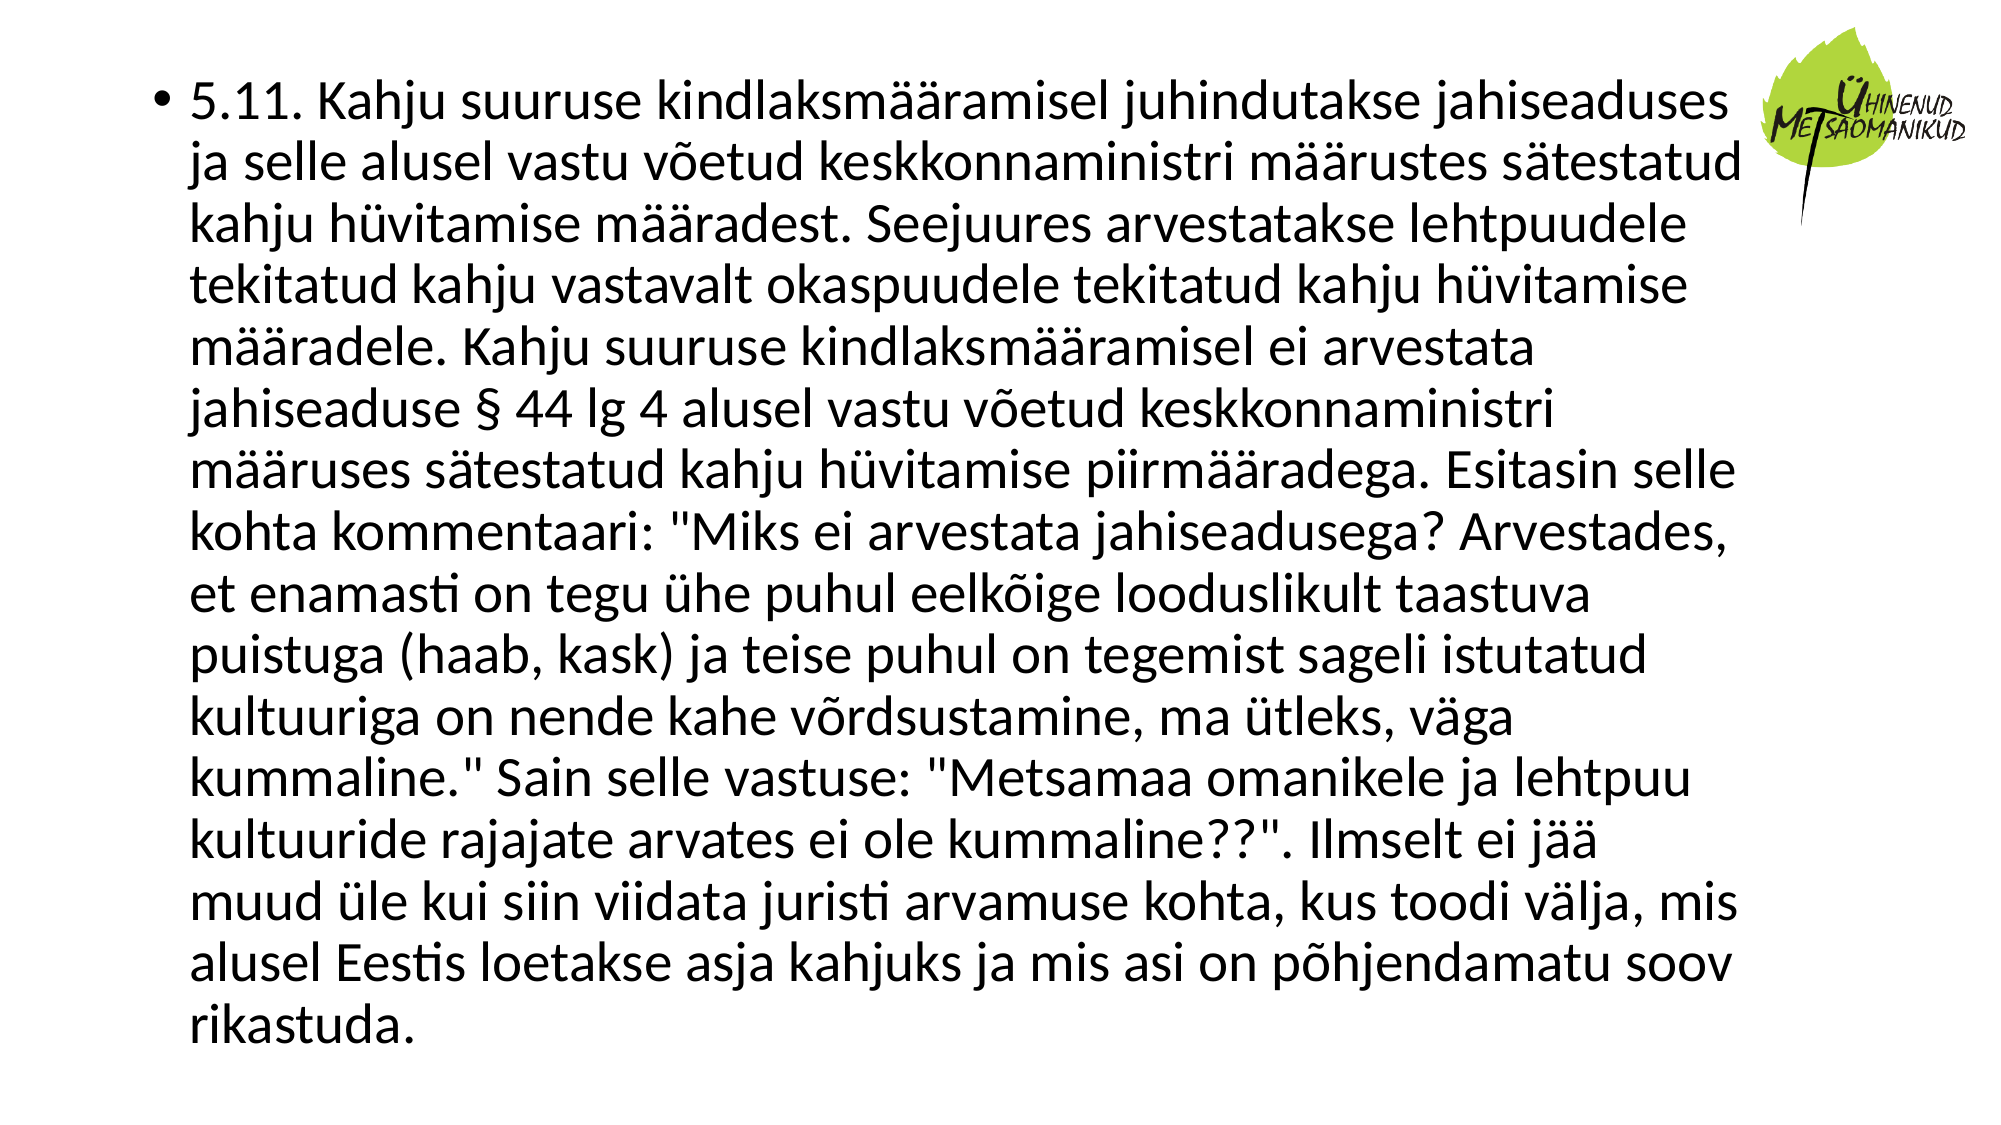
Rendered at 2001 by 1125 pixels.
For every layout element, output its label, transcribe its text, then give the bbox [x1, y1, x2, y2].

picture [1760, 27, 1965, 227]
list 5.11. Kahju suuruse kindlaksmääramisel juhindutakse jahiseaduses ja selle alusel vastu võetud keskkonnaministri määrustes sätestatud kahju hüvitamise määradest. Seejuures arvestatakse lehtpuudele tekitatud kahju vastavalt okaspuudele tekitatud kahju hüvitamise määradele. Kahju suuruse kindlaksmääramisel ei arvestata jahiseaduse § 44 lg 4 alusel vastu võetud keskkonnaministri määruses sätestatud kahju hüvitamise piirmääradega. Esitasin selle kohta kommentaari: "Miks ei arvestata jahiseadusega? Arvestades, et enamasti on tegu ühe puhul eelkõige looduslikult taastuva puistuga (haab, kask) ja teise puhul on tegemist sageli istutatud kultuuriga on nende kahe võrdsustamine, ma ütleks, väga kummaline." Sain selle vastuse: "Metsamaa omanikele ja lehtpuu kultuuride rajajate arvates ei ole kummaline??". Ilmselt ei jää muud üle kui siin viidata juristi arvamuse kohta, kus toodi välja, mis alusel Eestis loetakse asja kahjuks ja mis asi on põhjendamatu soov rikastuda. [137, 62, 1761, 1064]
